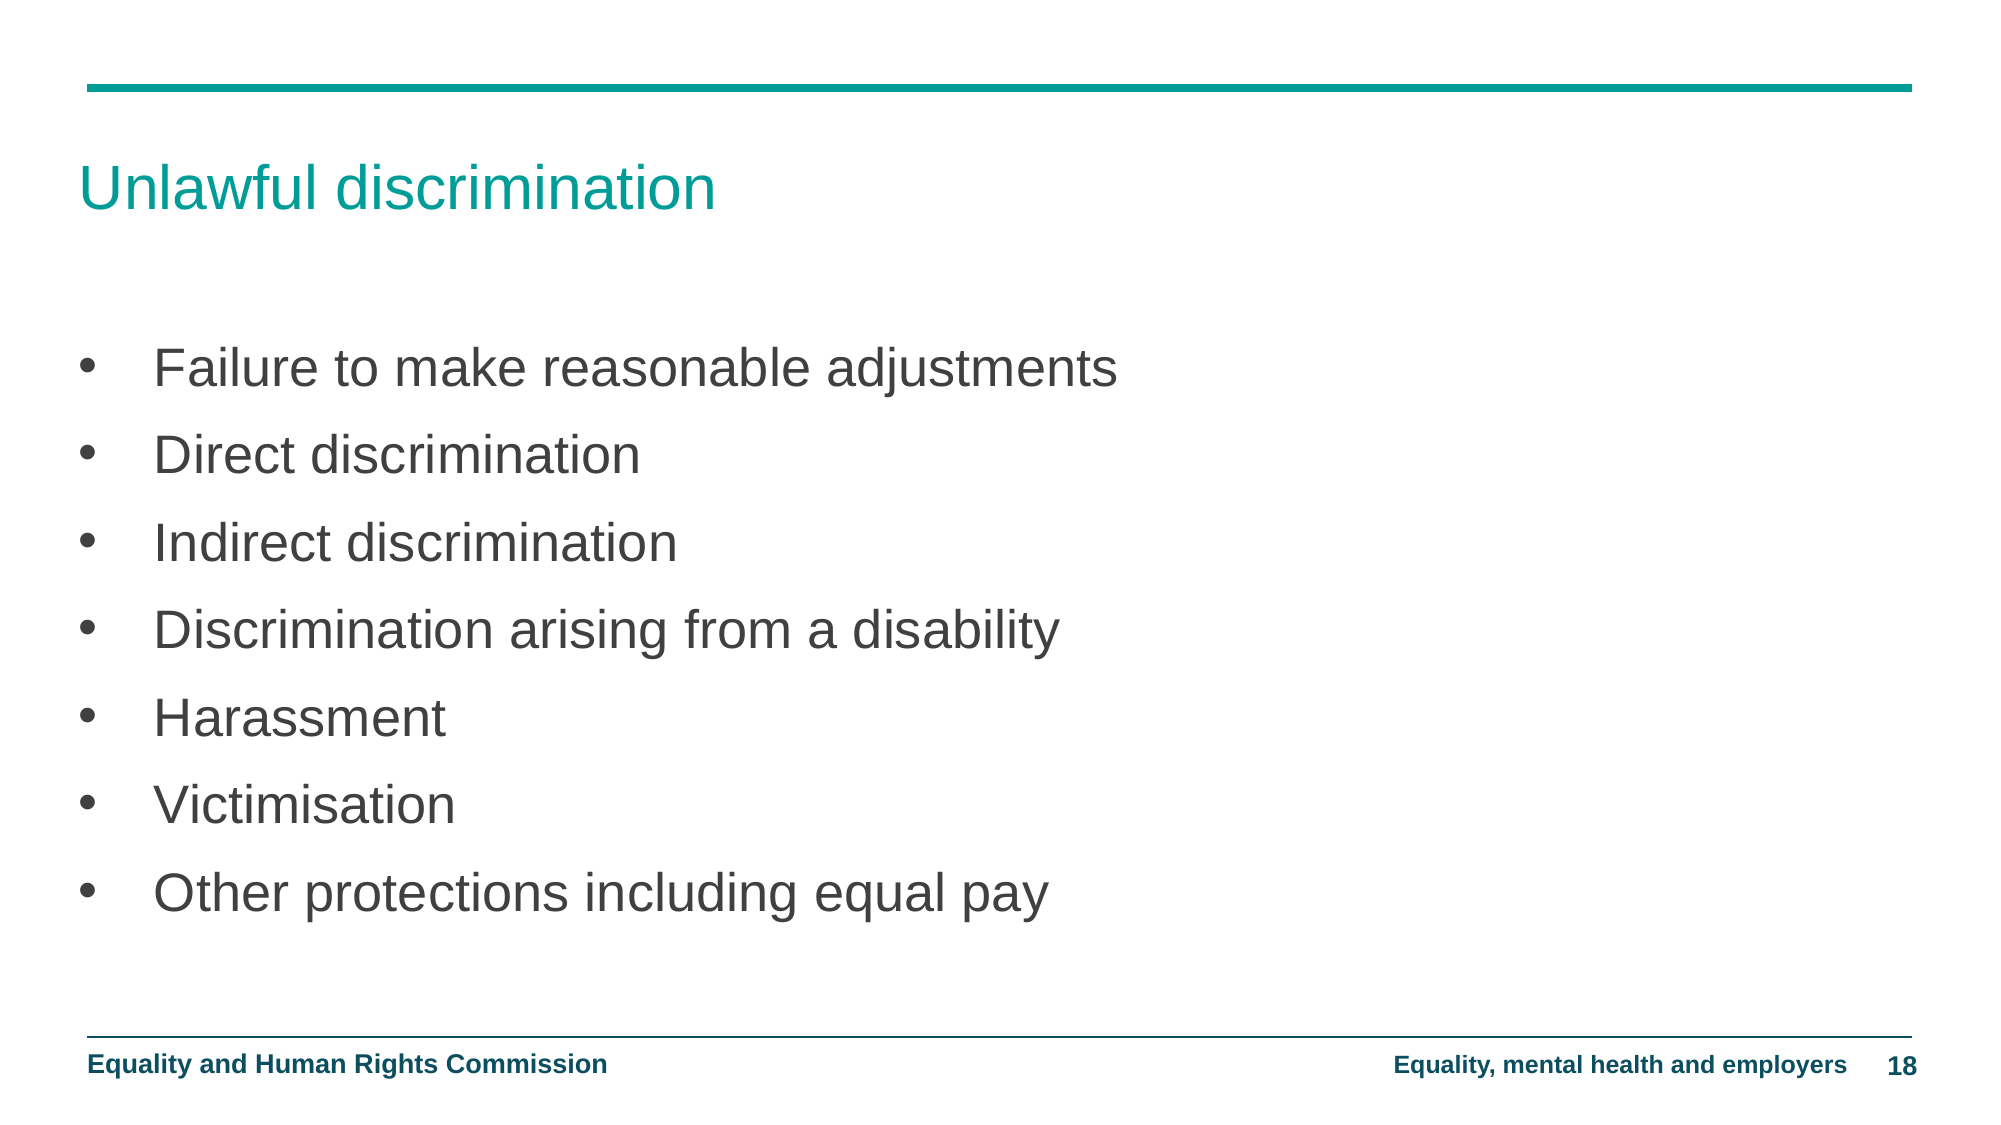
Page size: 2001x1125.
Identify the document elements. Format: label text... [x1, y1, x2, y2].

list Failure to make reasonable adjustments Direct discrimination Indirect discrimination Discrimination arising from a disability Harassment Victimisation Other protections including equal pay [78, 322, 1873, 1014]
slide_number 18 [1855, 1048, 1918, 1095]
title Unlawful discrimination [78, 147, 1911, 270]
footer Equality, mental health and employers [846, 1048, 1849, 1094]
